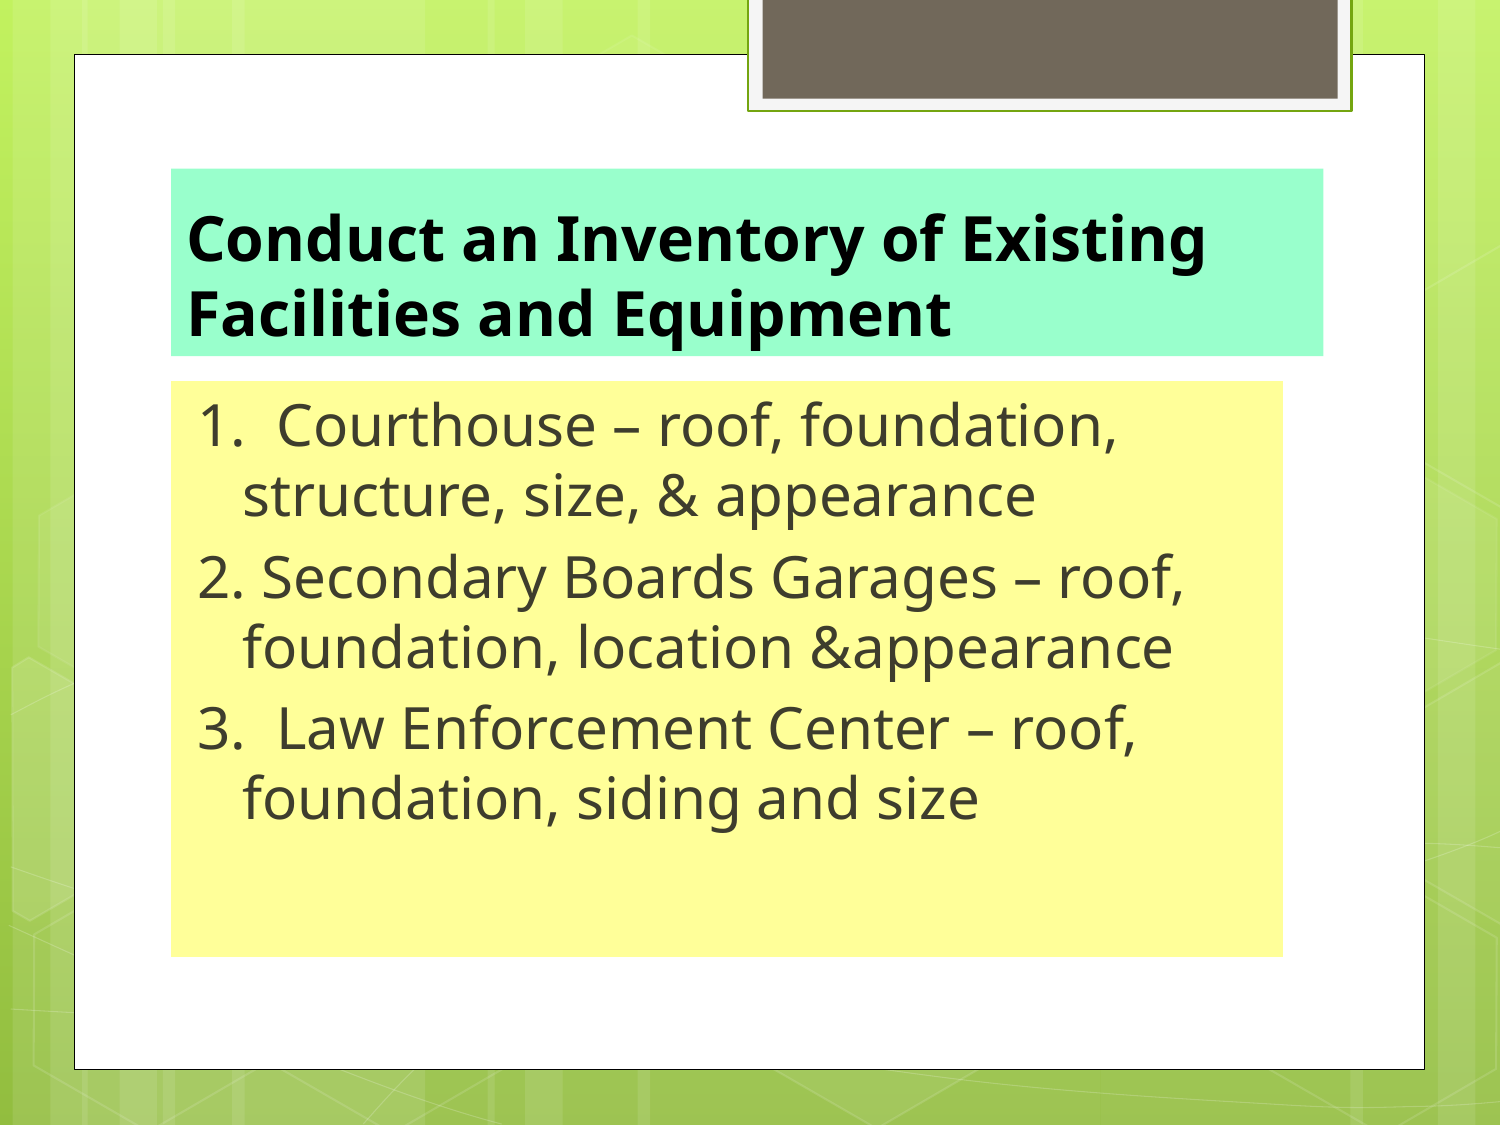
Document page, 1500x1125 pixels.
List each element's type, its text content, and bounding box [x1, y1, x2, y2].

title Conduct an Inventory of Existing Facilities and Equipment [171, 168, 1324, 357]
list 1. Courthouse – roof, foundation, structure, size, & appearance 2. Secondary Boards Garages – roof, foundation, location &appearance 3. Law Enforcement Center – roof, foundation, siding and size [171, 381, 1283, 957]
